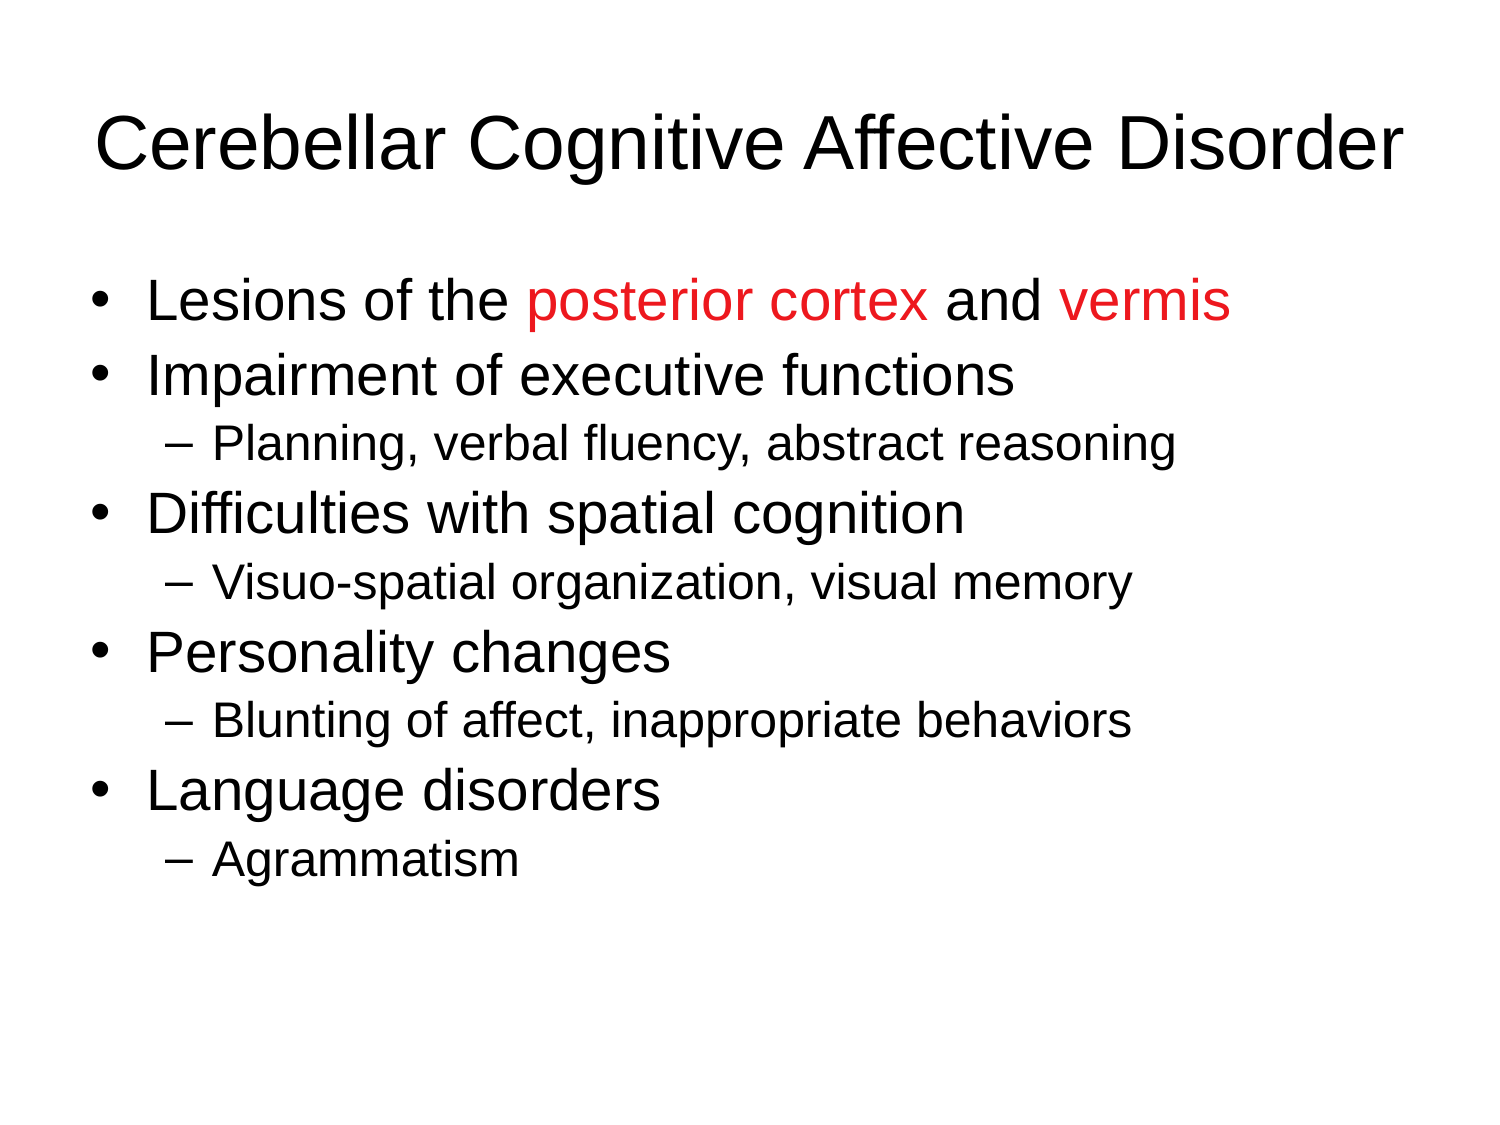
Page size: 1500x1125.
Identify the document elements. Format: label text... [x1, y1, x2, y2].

title Cerebellar Cognitive Affective Disorder [75, 45, 1425, 233]
list Lesions of the posterior cortex and vermis Impairment of executive functions Planning, verbal fluency, abstract reasoning Difficulties with spatial cognition Visuo-spatial organization, visual memory Personality changes Blunting of affect, inappropriate behaviors Language disorders Agrammatism [75, 262, 1425, 1005]
